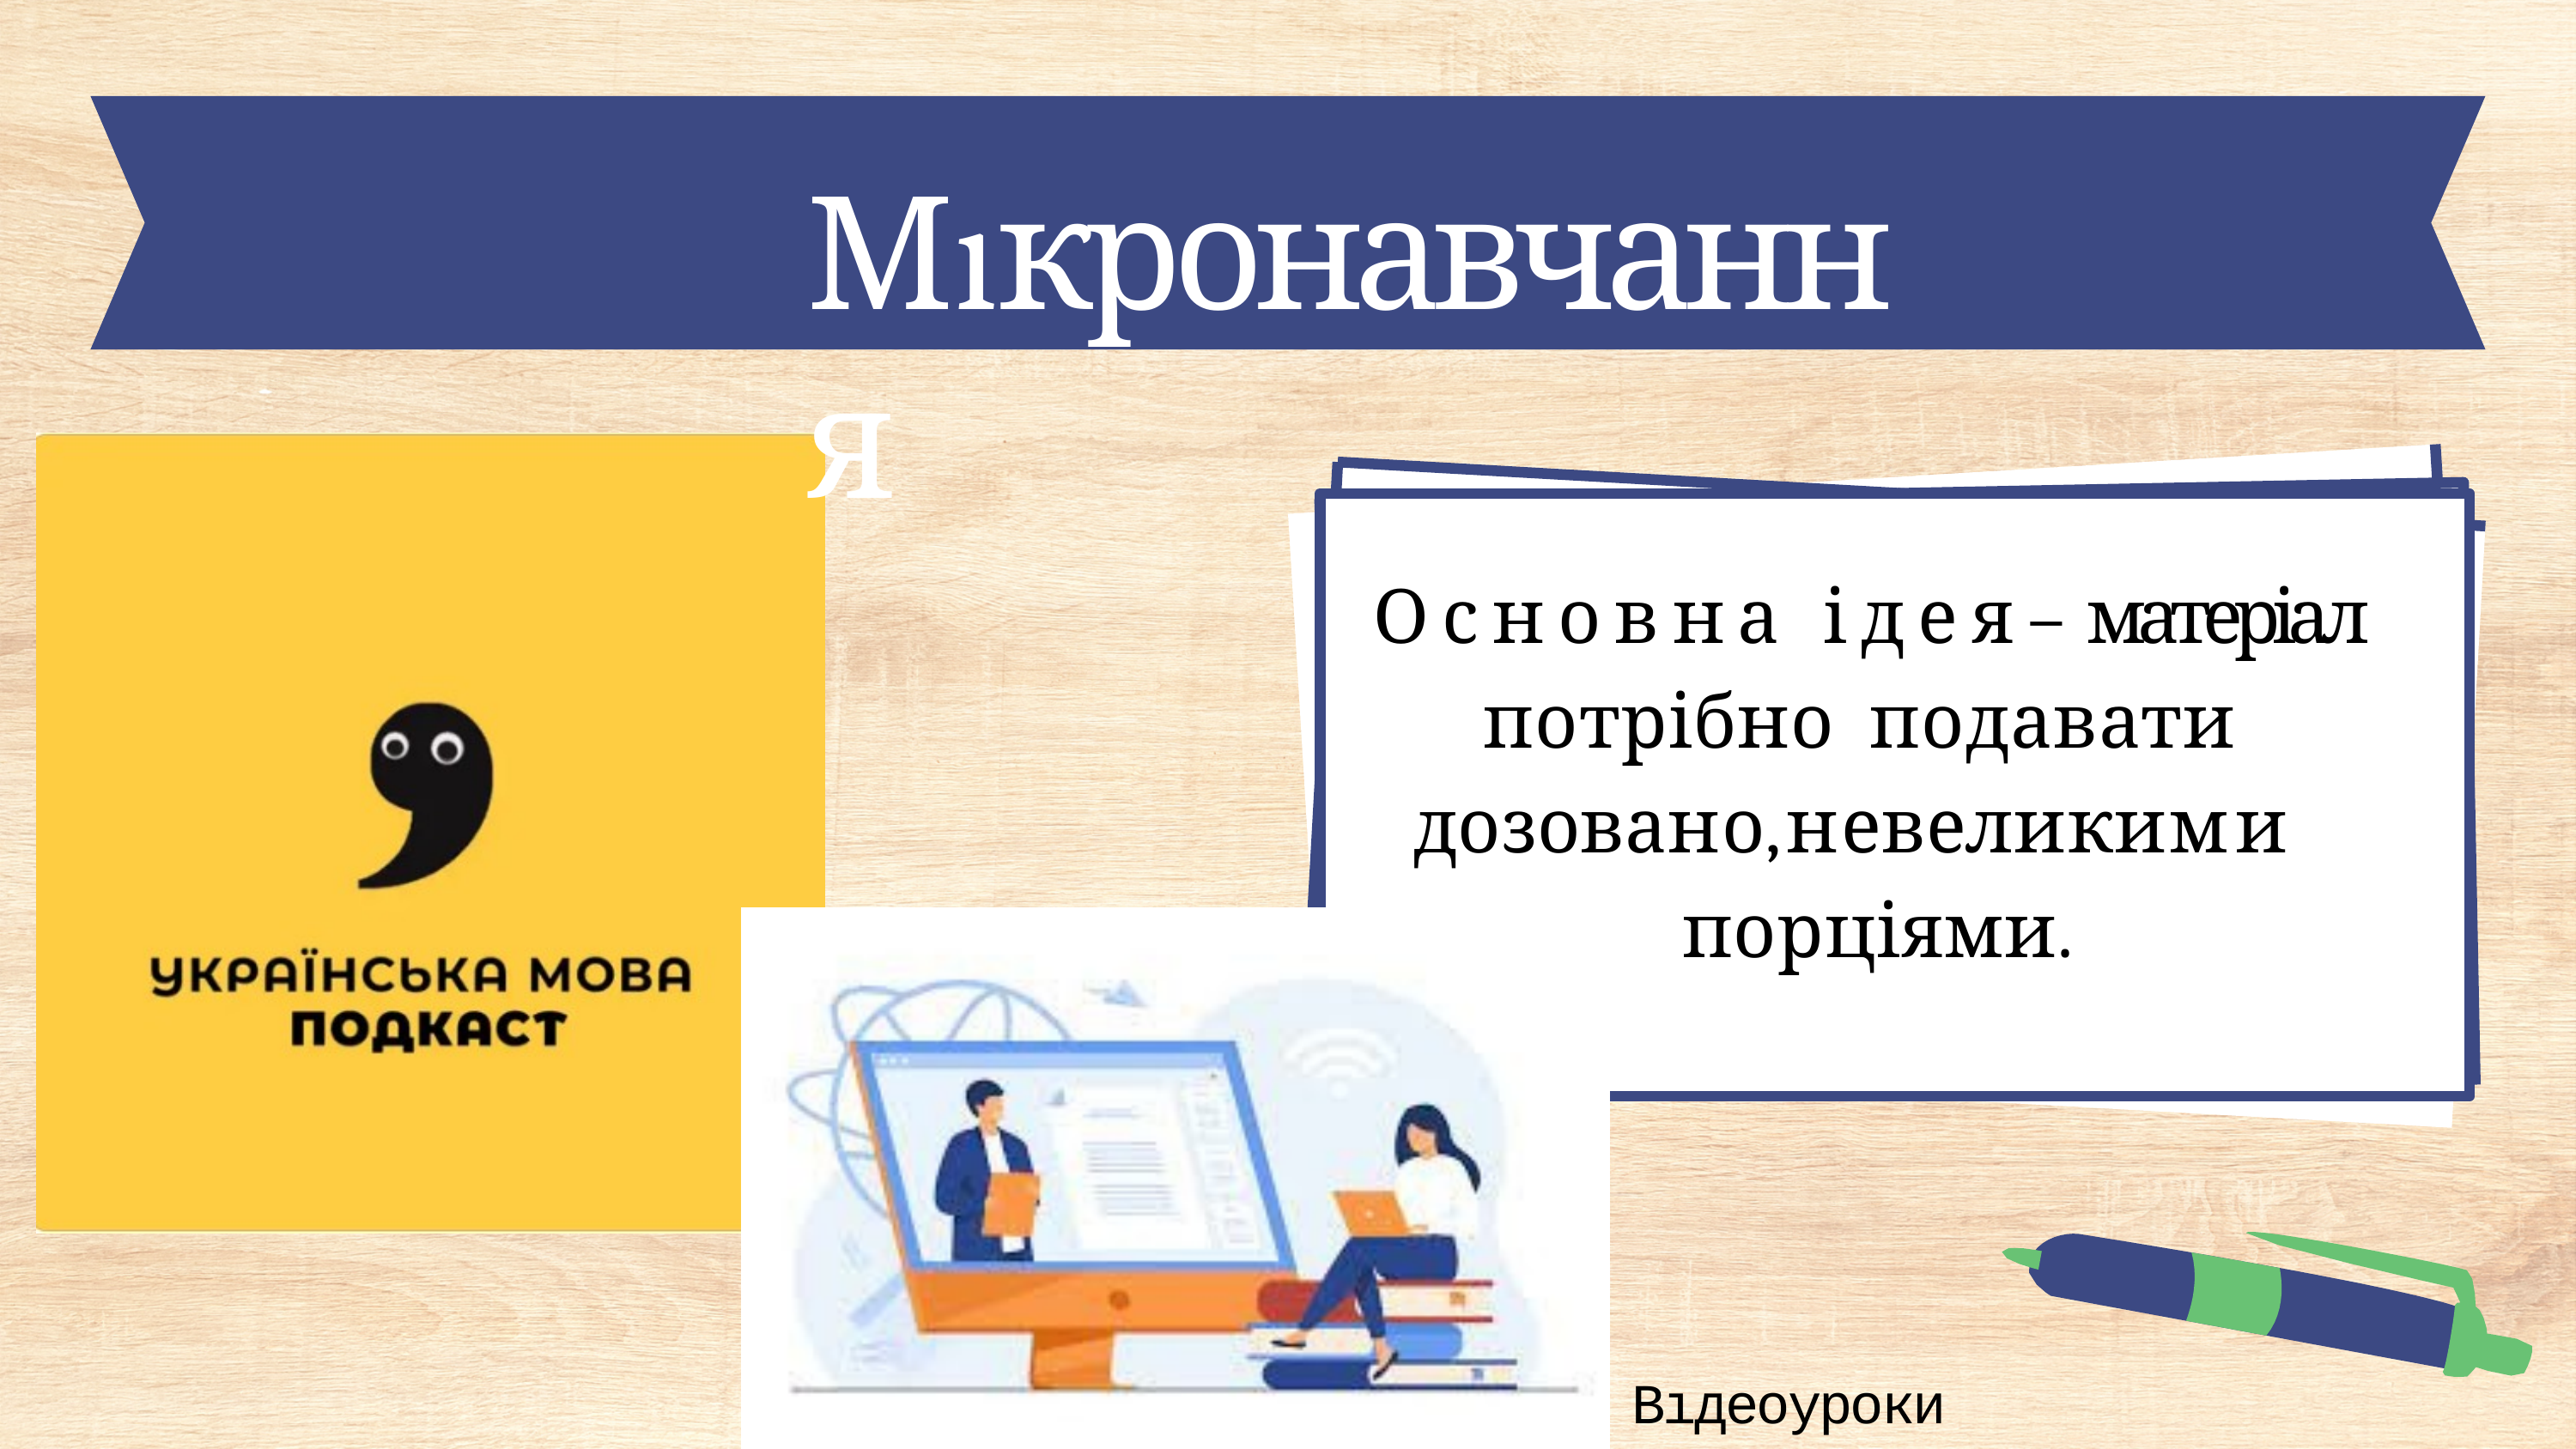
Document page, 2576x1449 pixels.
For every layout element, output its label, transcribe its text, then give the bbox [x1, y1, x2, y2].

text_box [35, 432, 1610, 1449]
text_box [90, 95, 2486, 350]
picture [0, 0, 2576, 1449]
title Мıкронавчання [805, 150, 1948, 437]
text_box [1613, 439, 2492, 1129]
text_box Вıдеоуроки [1630, 1365, 1948, 1435]
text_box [2002, 1231, 2533, 1378]
